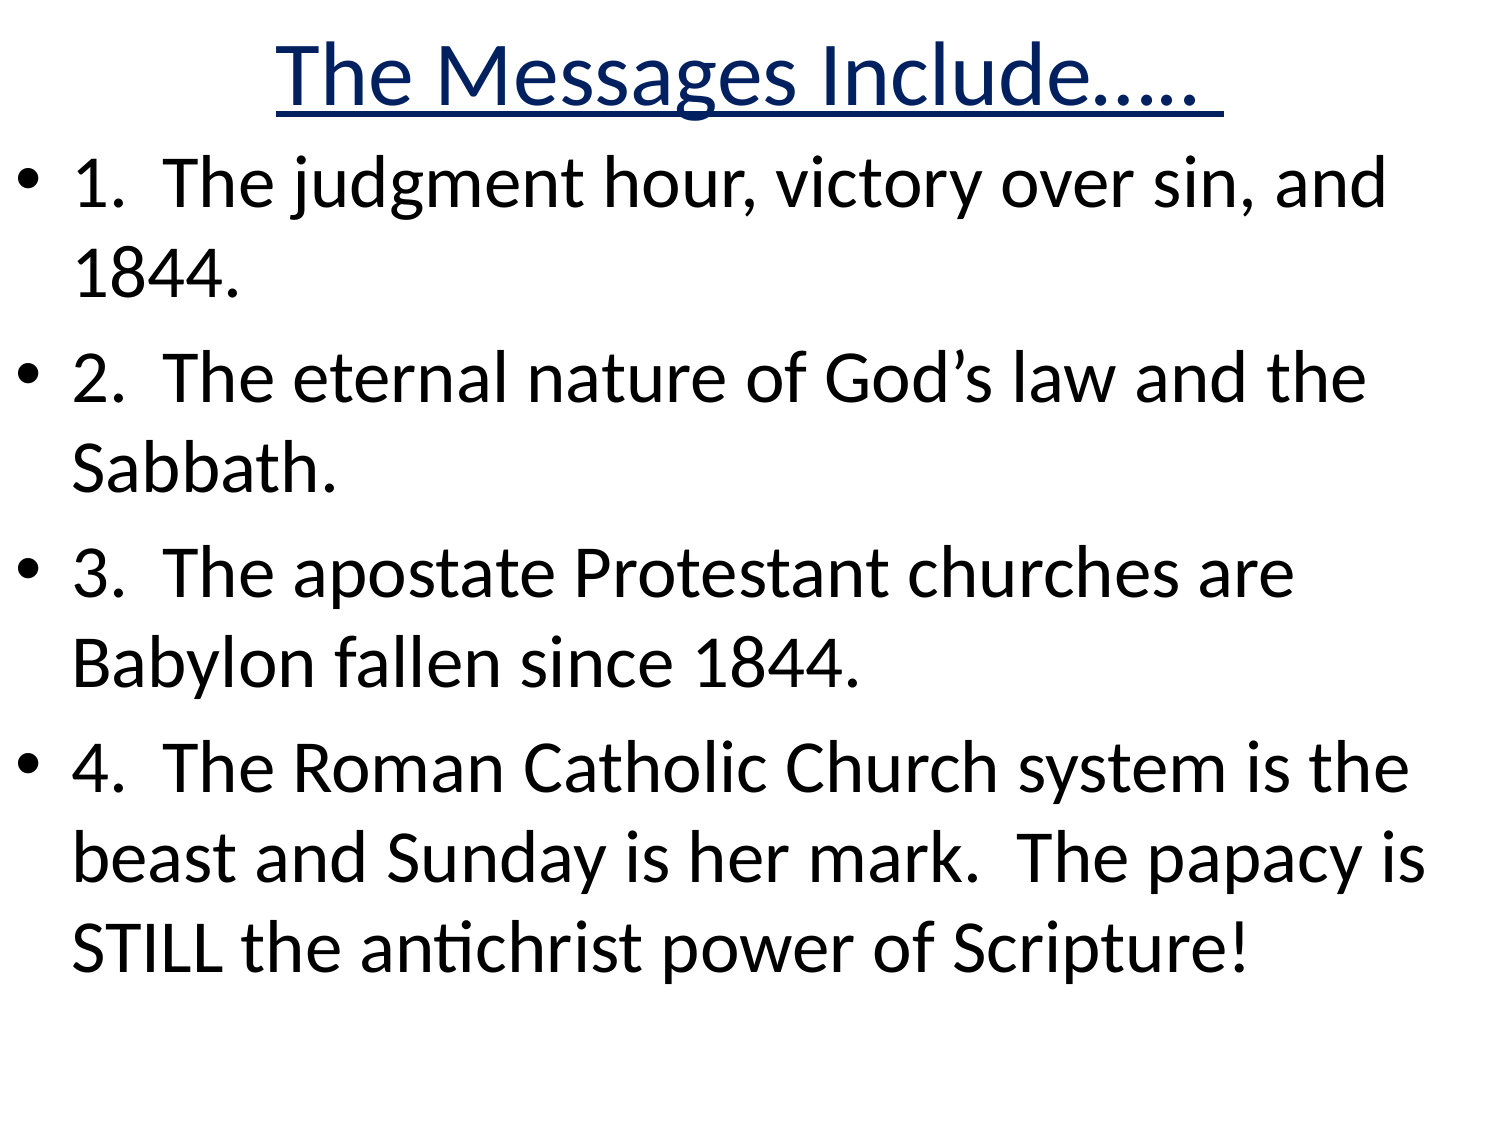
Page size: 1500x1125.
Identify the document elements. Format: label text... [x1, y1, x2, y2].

list 1. The judgment hour, victory over sin, and 1844. 2. The eternal nature of God’s law and the Sabbath. 3. The apostate Protestant churches are Babylon fallen since 1844. 4. The Roman Catholic Church system is the beast and Sunday is her mark. The papacy is STILL the antichrist power of Scripture! [0, 125, 1500, 1125]
title The Messages Include….. [75, 0, 1425, 125]
